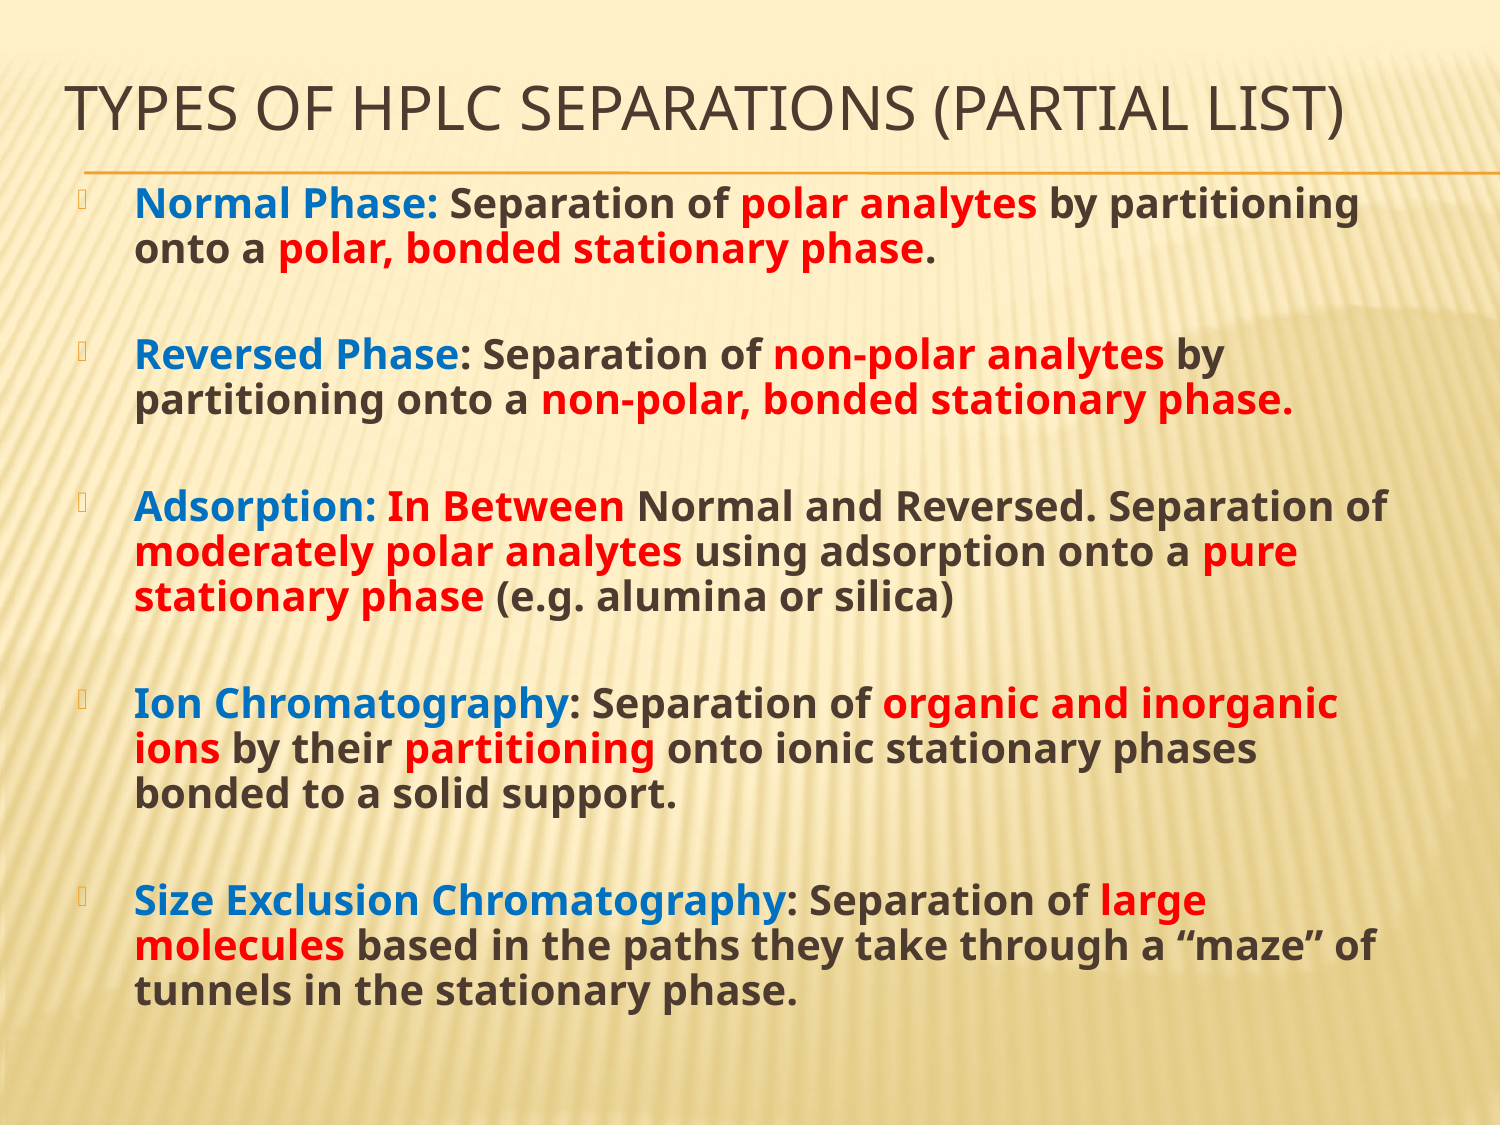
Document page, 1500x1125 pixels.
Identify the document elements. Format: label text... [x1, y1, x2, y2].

title Types of HPLC Separations (partial list) [50, 37, 1450, 175]
list Normal Phase: Separation of polar analytes by partitioning onto a polar, bonded stationary phase. Reversed Phase: Separation of non-polar analytes by partitioning onto a non-polar, bonded stationary phase. Adsorption: In Between Normal and Reversed. Separation of moderately polar analytes using adsorption onto a pure stationary phase (e.g. alumina or silica) Ion Chromatography: Separation of organic and inorganic ions by their partitioning onto ionic stationary phases bonded to a solid support. Size Exclusion Chromatography: Separation of large molecules based in the paths they take through a “maze” of tunnels in the stationary phase. [62, 174, 1438, 1063]
